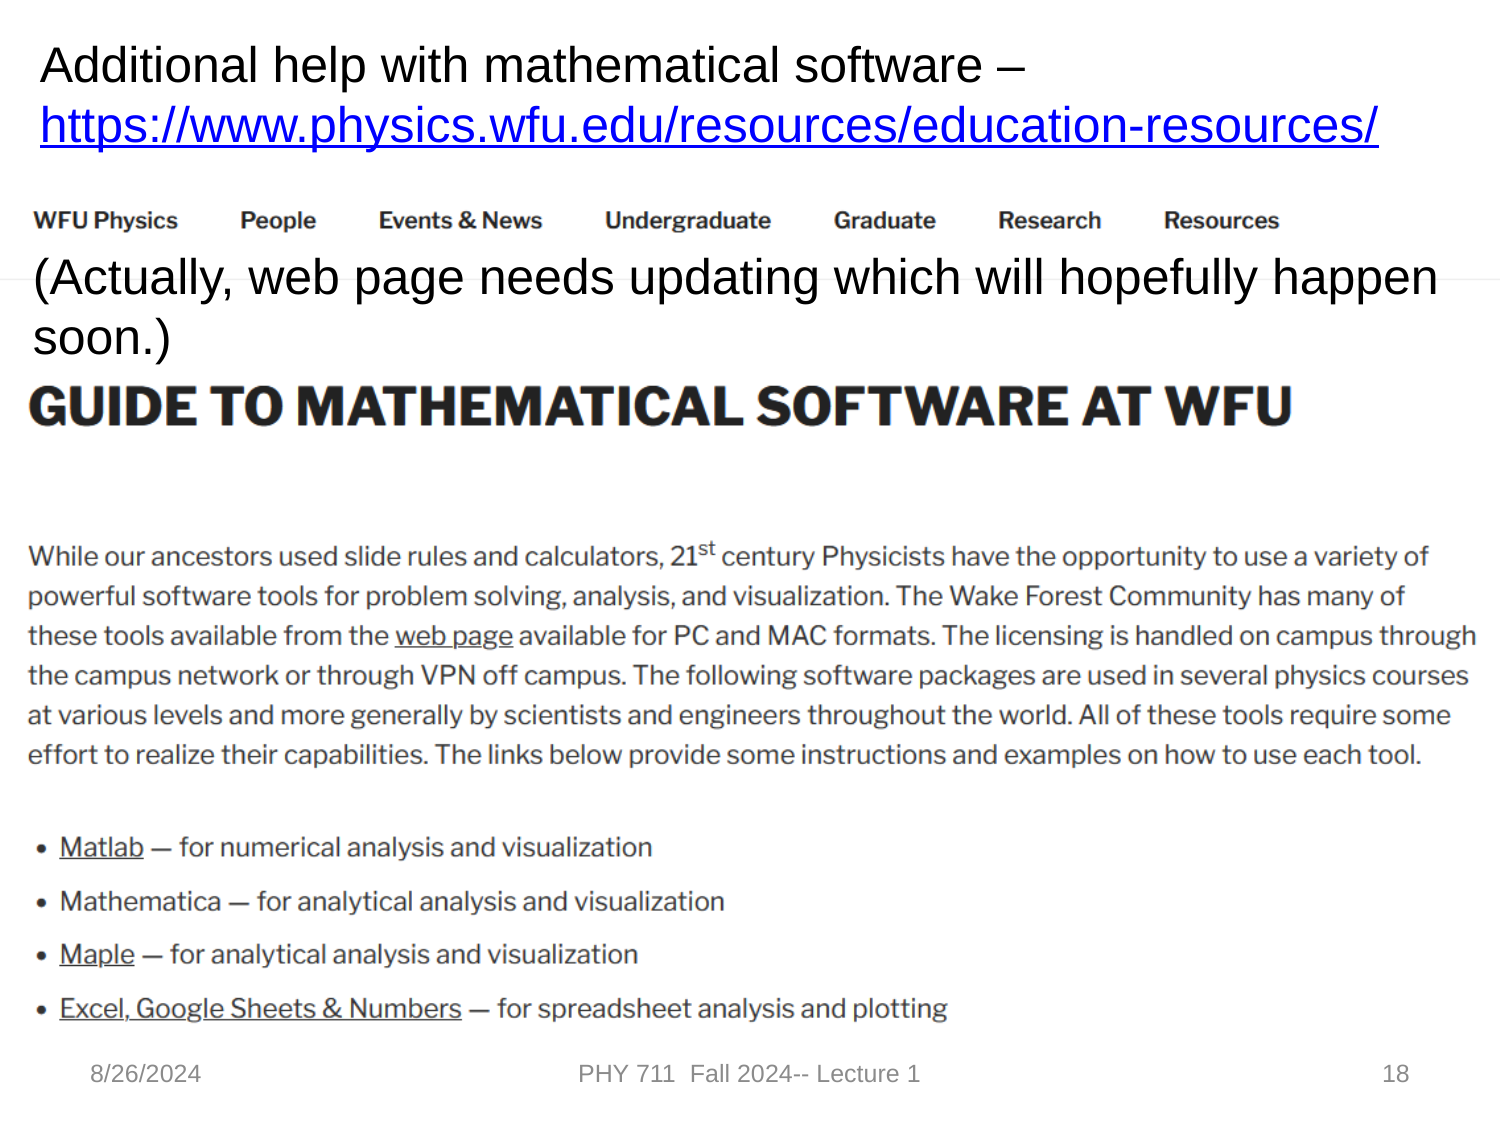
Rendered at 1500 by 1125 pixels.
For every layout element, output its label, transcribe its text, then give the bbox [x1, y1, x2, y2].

slide_number 18 [1074, 1052, 1425, 1103]
picture [0, 185, 1500, 1043]
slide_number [75, 1052, 425, 1103]
footer PHY 711 Fall 2024-- Lecture 1 [512, 1052, 988, 1103]
text_box Additional help with mathematical software – https://www.physics.wfu.edu/resources/education-resources/ [24, 24, 1475, 160]
